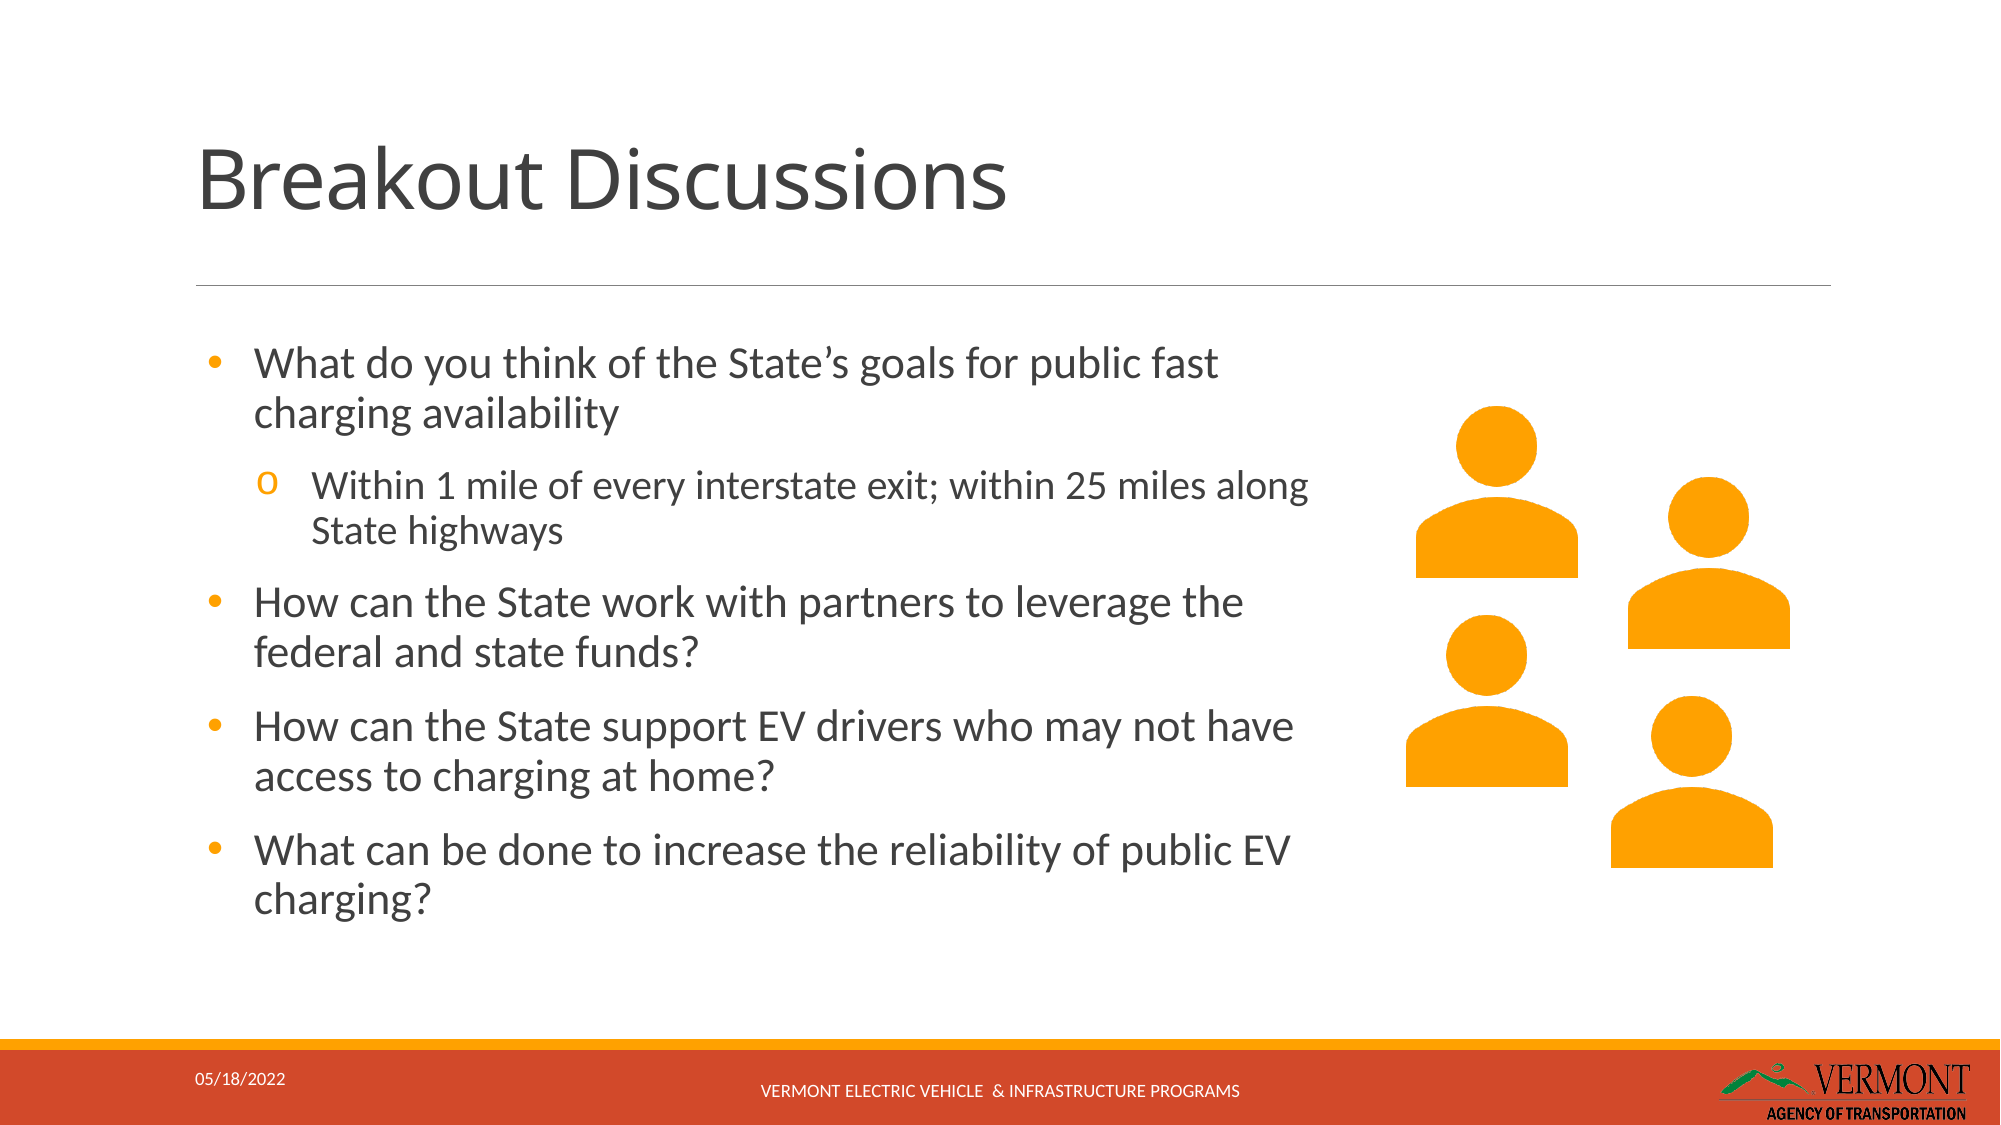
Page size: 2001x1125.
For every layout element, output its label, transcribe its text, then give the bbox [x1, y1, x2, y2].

footer Vermont Electric Vehicle & Infrastructure PRograms [604, 1059, 1396, 1120]
title Breakout Discussions [180, 47, 1830, 235]
list What do you think of the State’s goals for public fast charging availability Within 1 mile of every interstate exit; within 25 miles along State highways How can the State work with partners to leverage the federal and state funds? How can the State support EV drivers who may not have access to charging at home? What can be done to increase the reliability of public EV charging? [180, 331, 1349, 1042]
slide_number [180, 1059, 586, 1120]
picture [1365, 370, 1831, 903]
picture [1719, 1063, 1970, 1120]
